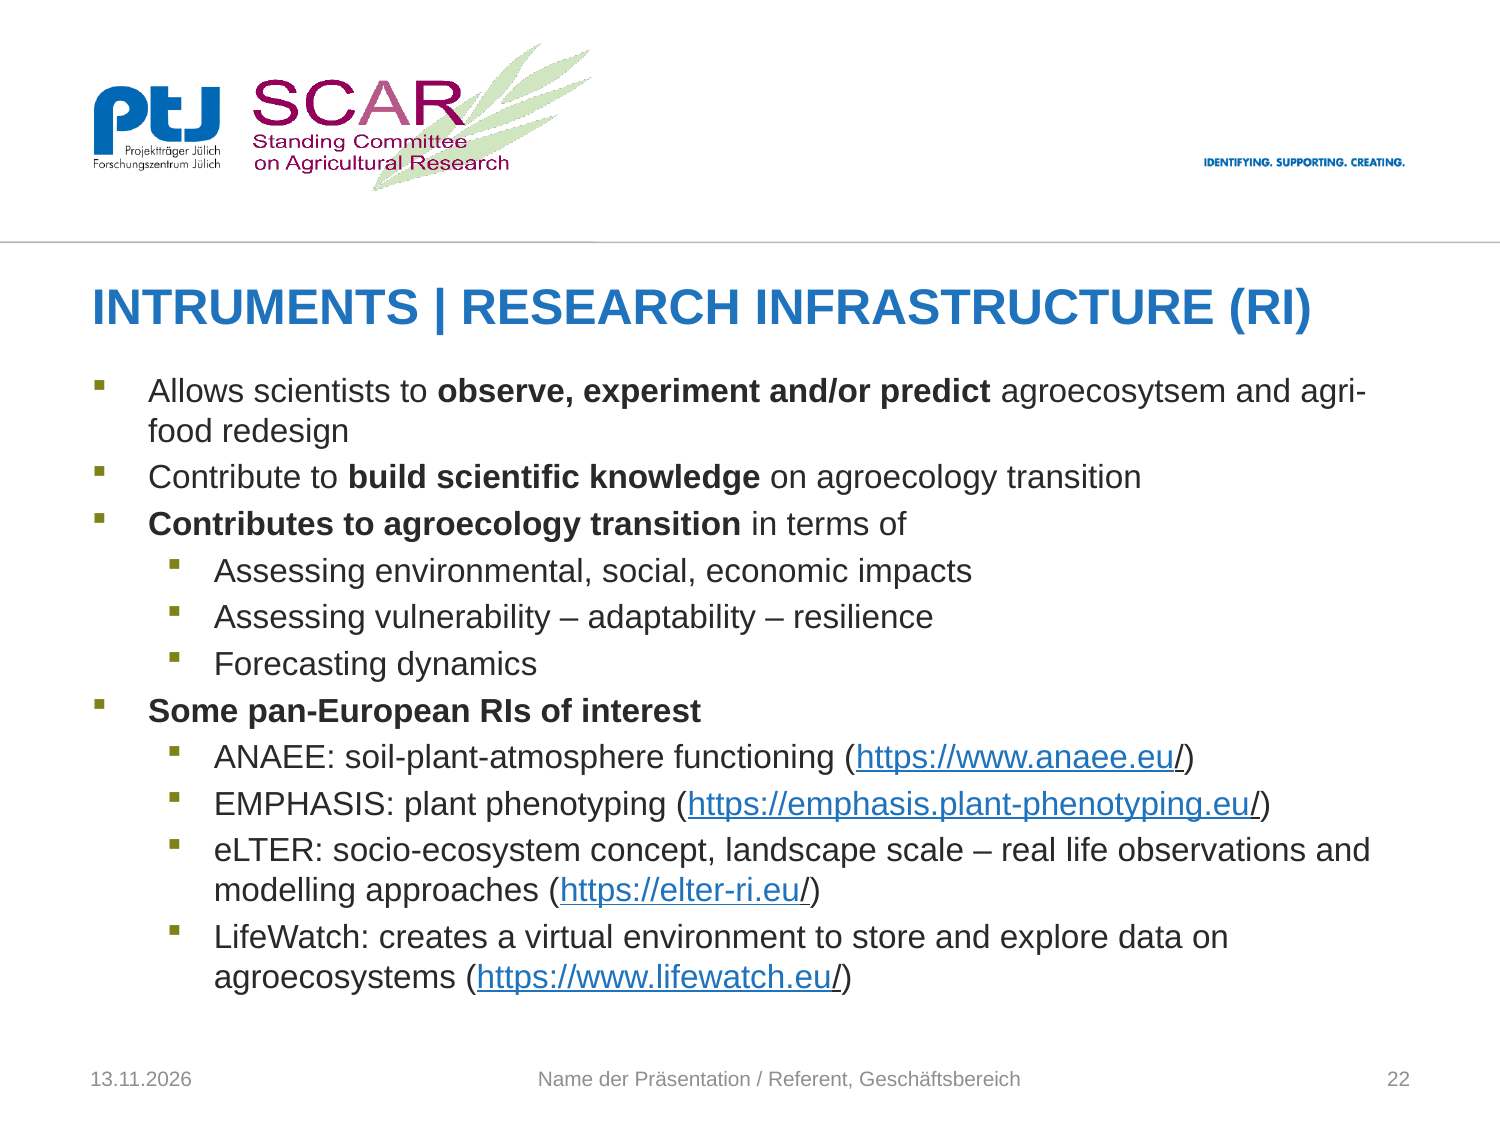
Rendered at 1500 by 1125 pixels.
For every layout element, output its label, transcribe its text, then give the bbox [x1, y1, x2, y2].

title Intruments | Research infrastructure (RI) [76, 267, 1428, 361]
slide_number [74, 1058, 219, 1105]
picture [86, 76, 231, 180]
picture [253, 42, 592, 191]
slide_number 22 [1340, 1058, 1426, 1105]
list Allows scientists to observe, experiment and/or predict agroecosytsem and agri-food redesign Contribute to build scientific knowledge on agroecology transition Contributes to agroecology transition in terms of Assessing environmental, social, economic impacts Assessing vulnerability – adaptability – resilience Forecasting dynamics Some pan-European RIs of interest ANAEE: soil-plant-atmosphere functioning (https://www.anaee.eu/) EMPHASIS: plant phenotyping (https://emphasis.plant-phenotyping.eu/) eLTER: socio-ecosystem concept, landscape scale – real life observations and modelling approaches (https://elter-ri.eu/) LifeWatch: creates a virtual environment to store and explore data on agroecosystems (https://www.lifewatch.eu/) [76, 361, 1428, 923]
picture [1202, 153, 1406, 171]
footer Name der Präsentation / Referent, Geschäftsbereich [253, 1058, 1306, 1105]
